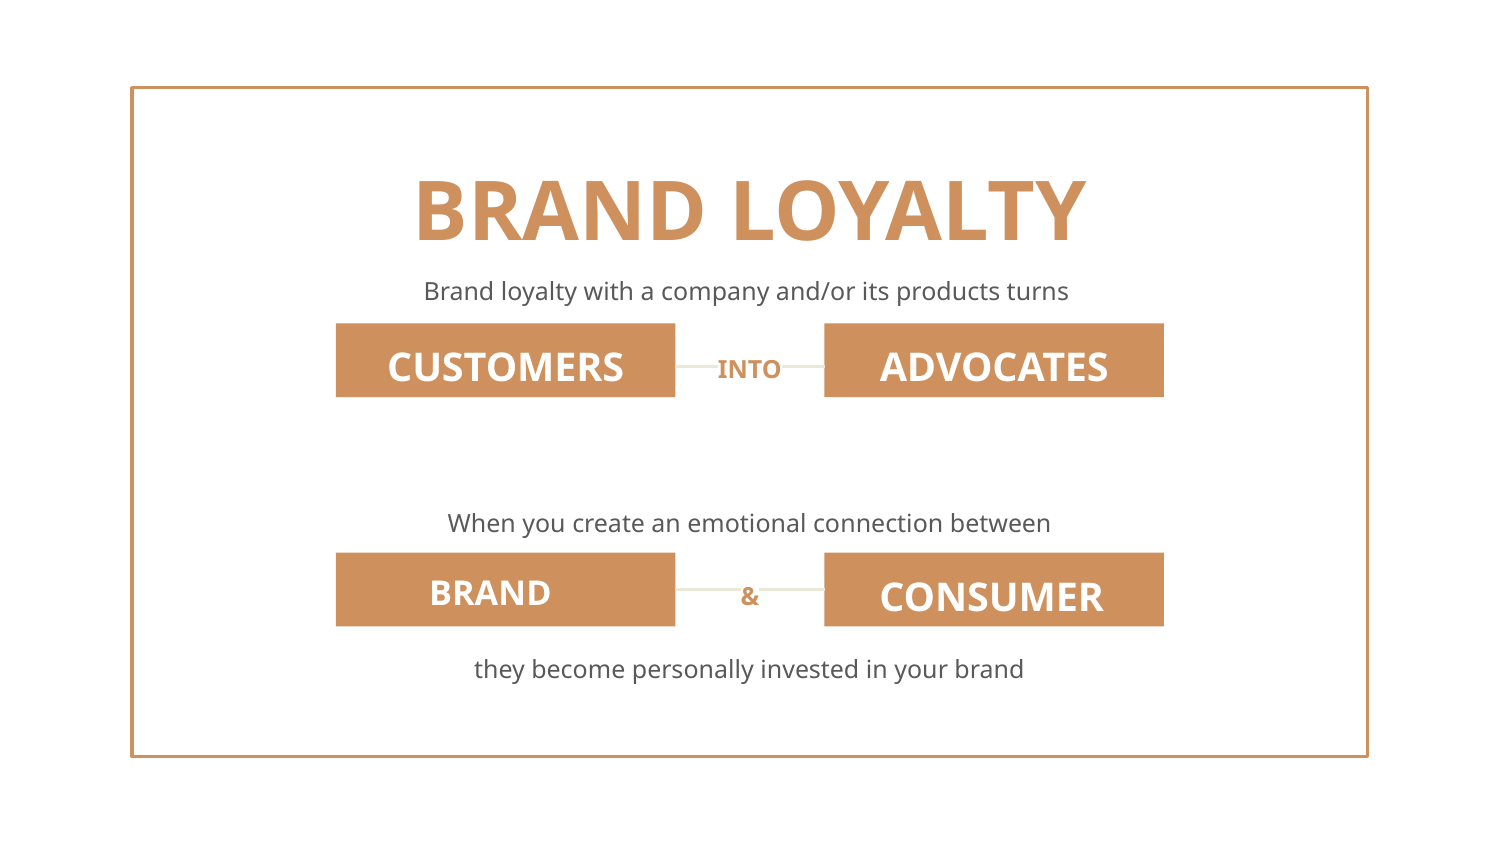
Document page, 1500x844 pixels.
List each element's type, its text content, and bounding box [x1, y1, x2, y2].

text_box [131, 87, 1368, 757]
list BRAND LOYALTY [359, 127, 1141, 256]
list they become personally invested in your brand [417, 635, 1083, 685]
list When you create an emotional connection between [332, 487, 1168, 539]
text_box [335, 552, 1165, 627]
list Brand loyalty with a company and/or its products turns [359, 256, 1141, 307]
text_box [335, 323, 1165, 398]
